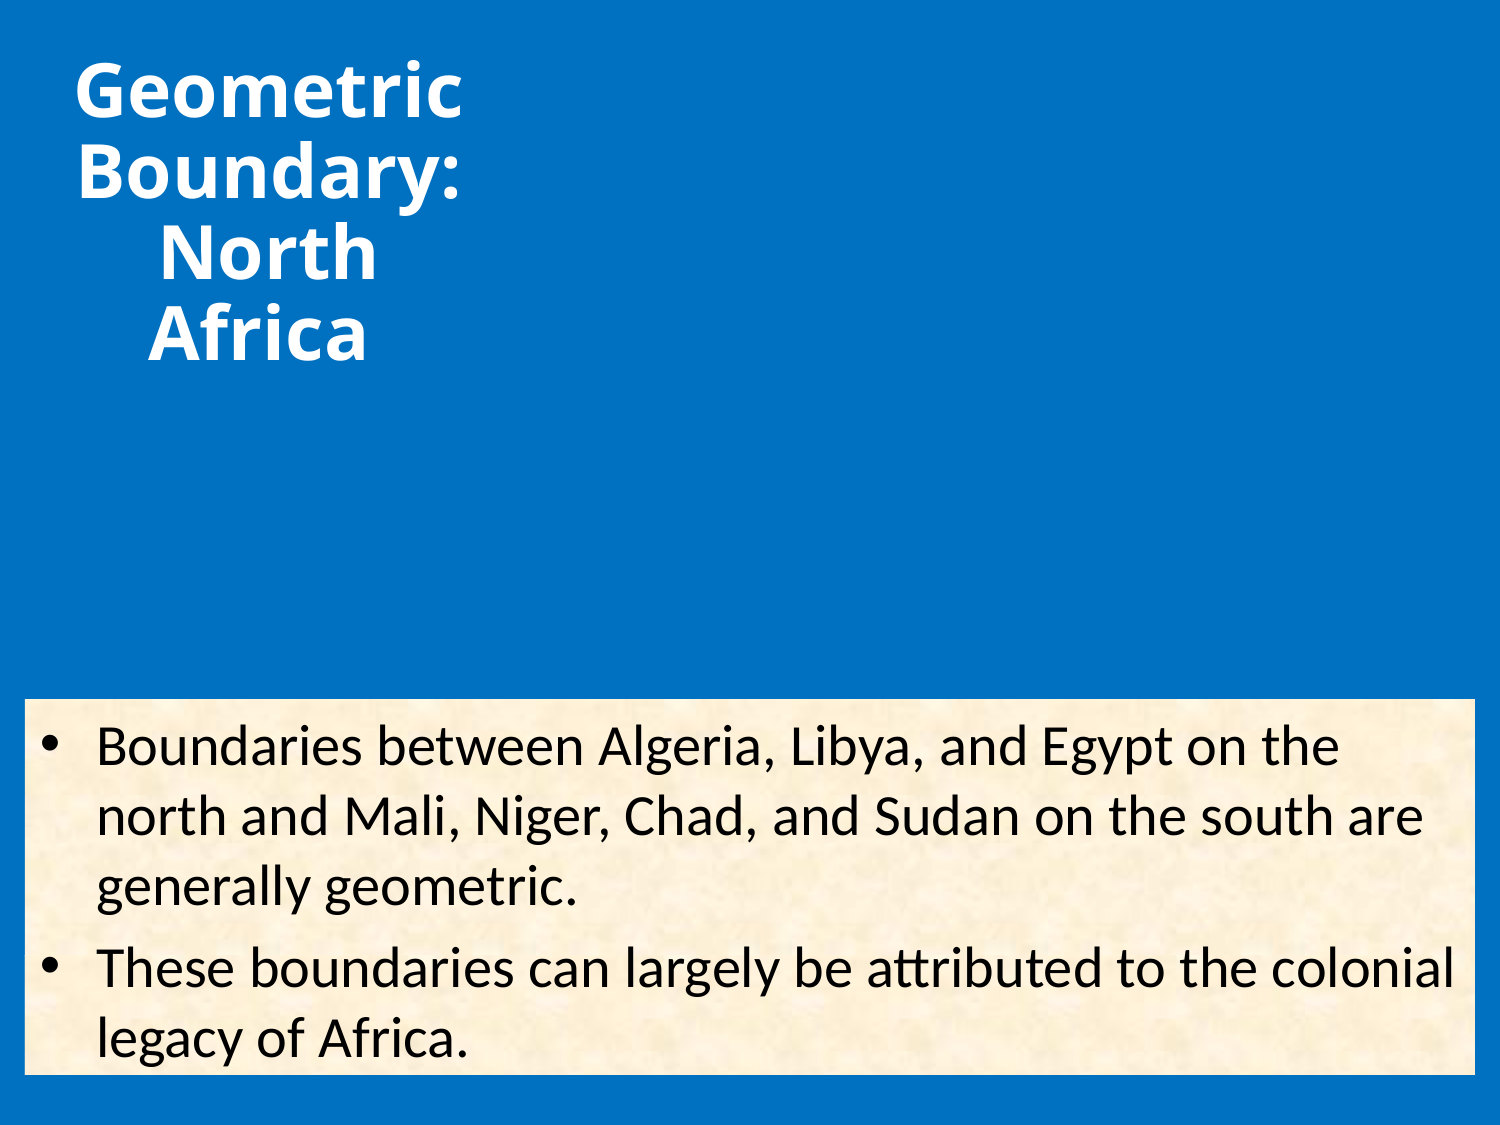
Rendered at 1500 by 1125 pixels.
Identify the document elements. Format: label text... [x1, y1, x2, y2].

text_box Geometric Boundary: North Africa [24, 45, 513, 375]
list Boundaries between Algeria, Libya, and Egypt on the north and Mali, Niger, Chad, and Sudan on the south are generally geometric. These boundaries can largely be attributed to the colonial legacy of Africa. [24, 699, 1475, 1075]
